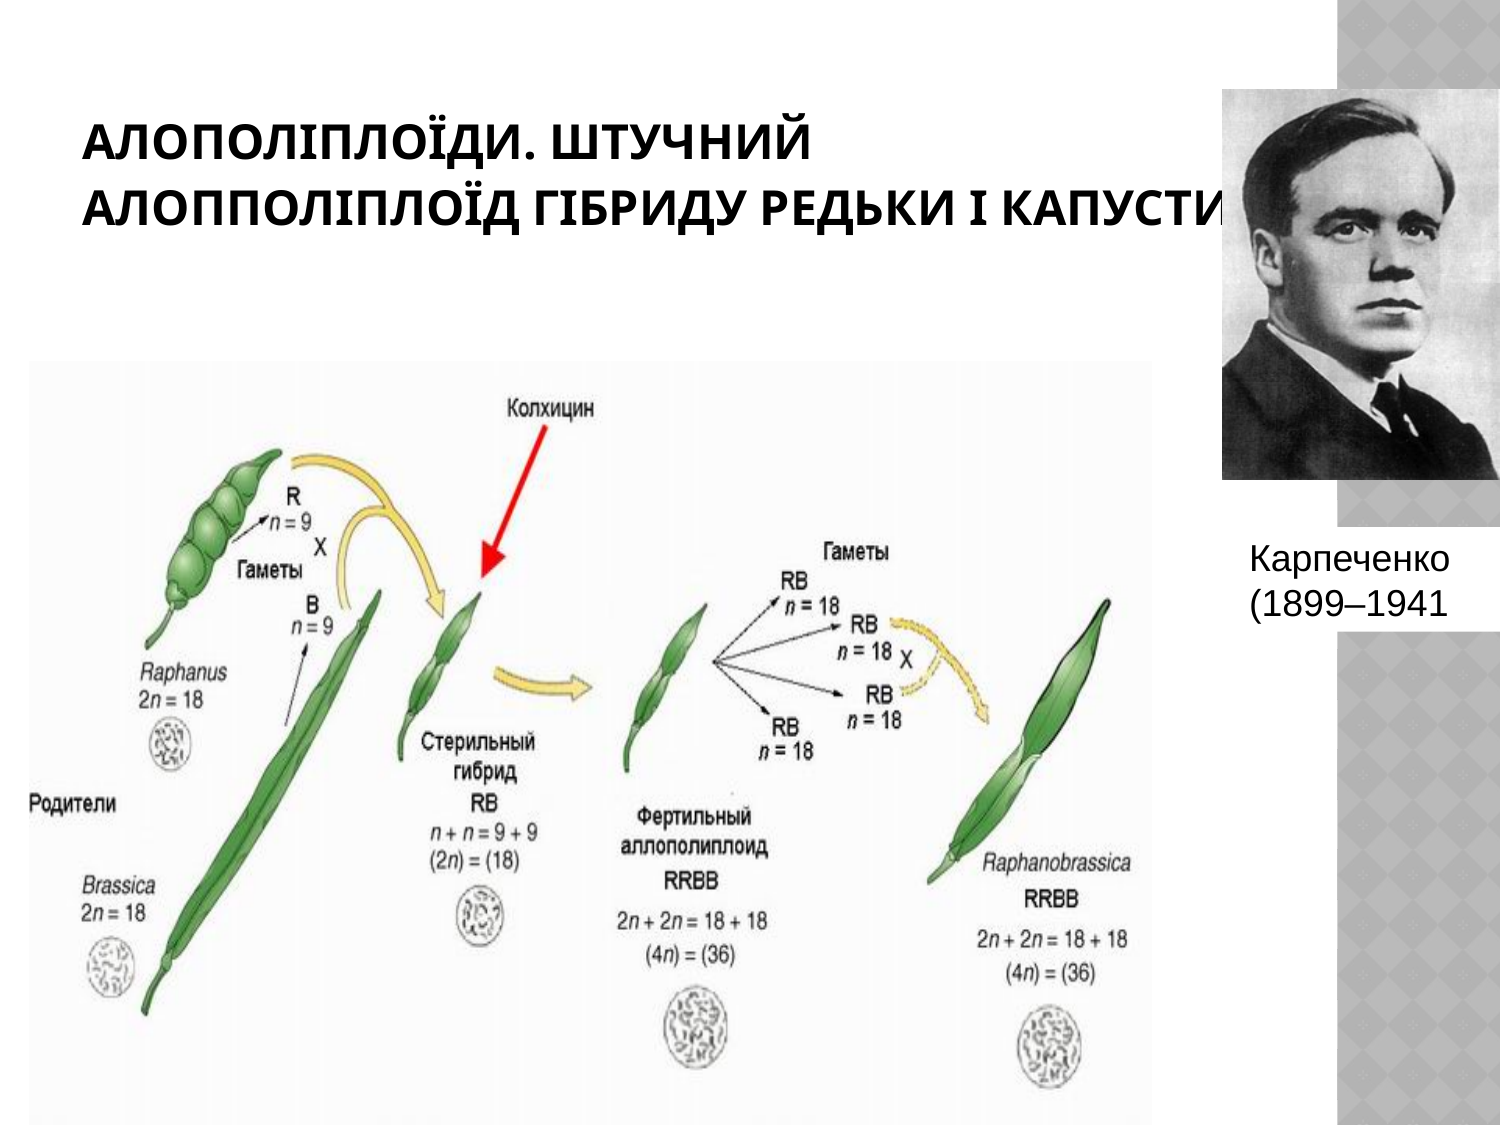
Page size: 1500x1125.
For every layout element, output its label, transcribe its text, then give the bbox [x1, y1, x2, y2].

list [1222, 89, 1500, 481]
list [28, 361, 1152, 1125]
title Алополіплоїди. Штучний алопполіплоїд гібриду редьки і капусти. [75, 52, 1263, 240]
text_box Карпеченко (1899–1941 [1234, 527, 1500, 632]
